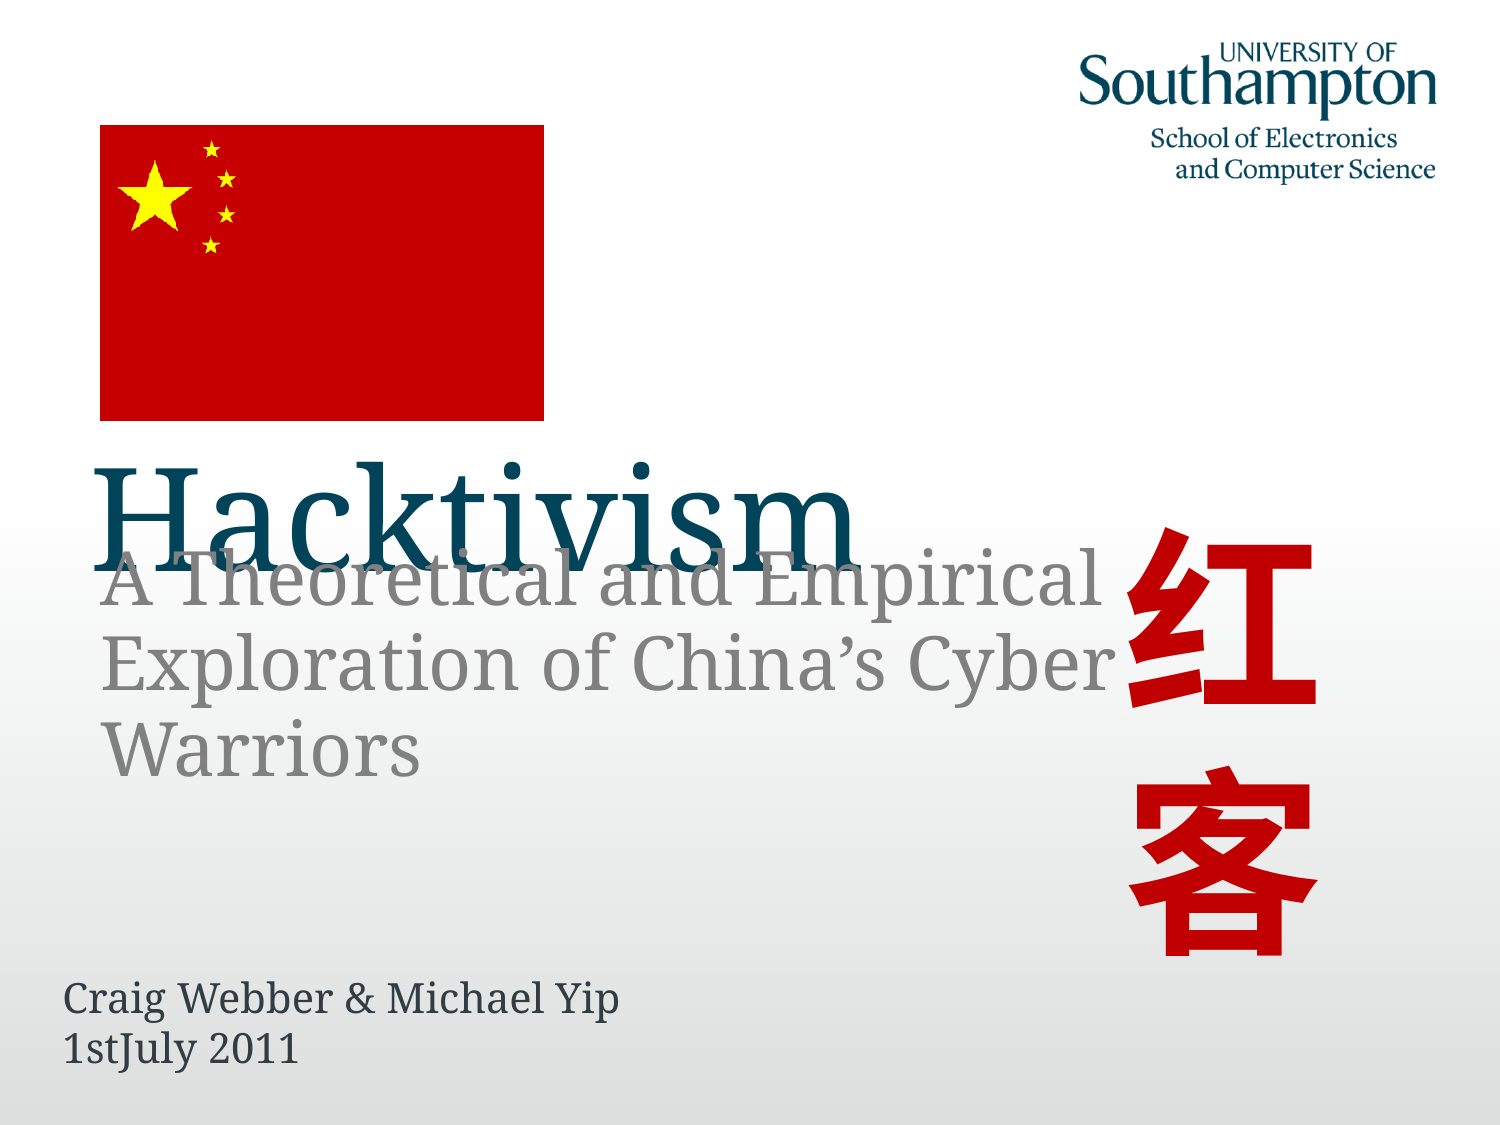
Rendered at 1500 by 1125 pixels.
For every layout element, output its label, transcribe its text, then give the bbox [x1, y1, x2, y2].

text_box 红 客 [1109, 799, 1339, 987]
picture [100, 125, 544, 421]
text_box Craig Webber & Michael Yip 1stJuly 2011 [62, 959, 1125, 1073]
text_box A Theoretical and Empirical Exploration of China’s Cyber Warriors [100, 605, 1410, 799]
picture [1242, 42, 1251, 54]
text_box 红 客 [1109, 491, 1339, 605]
picture [1080, 71, 1103, 101]
picture [1080, 42, 1437, 185]
list Hacktivism [88, 361, 1022, 609]
